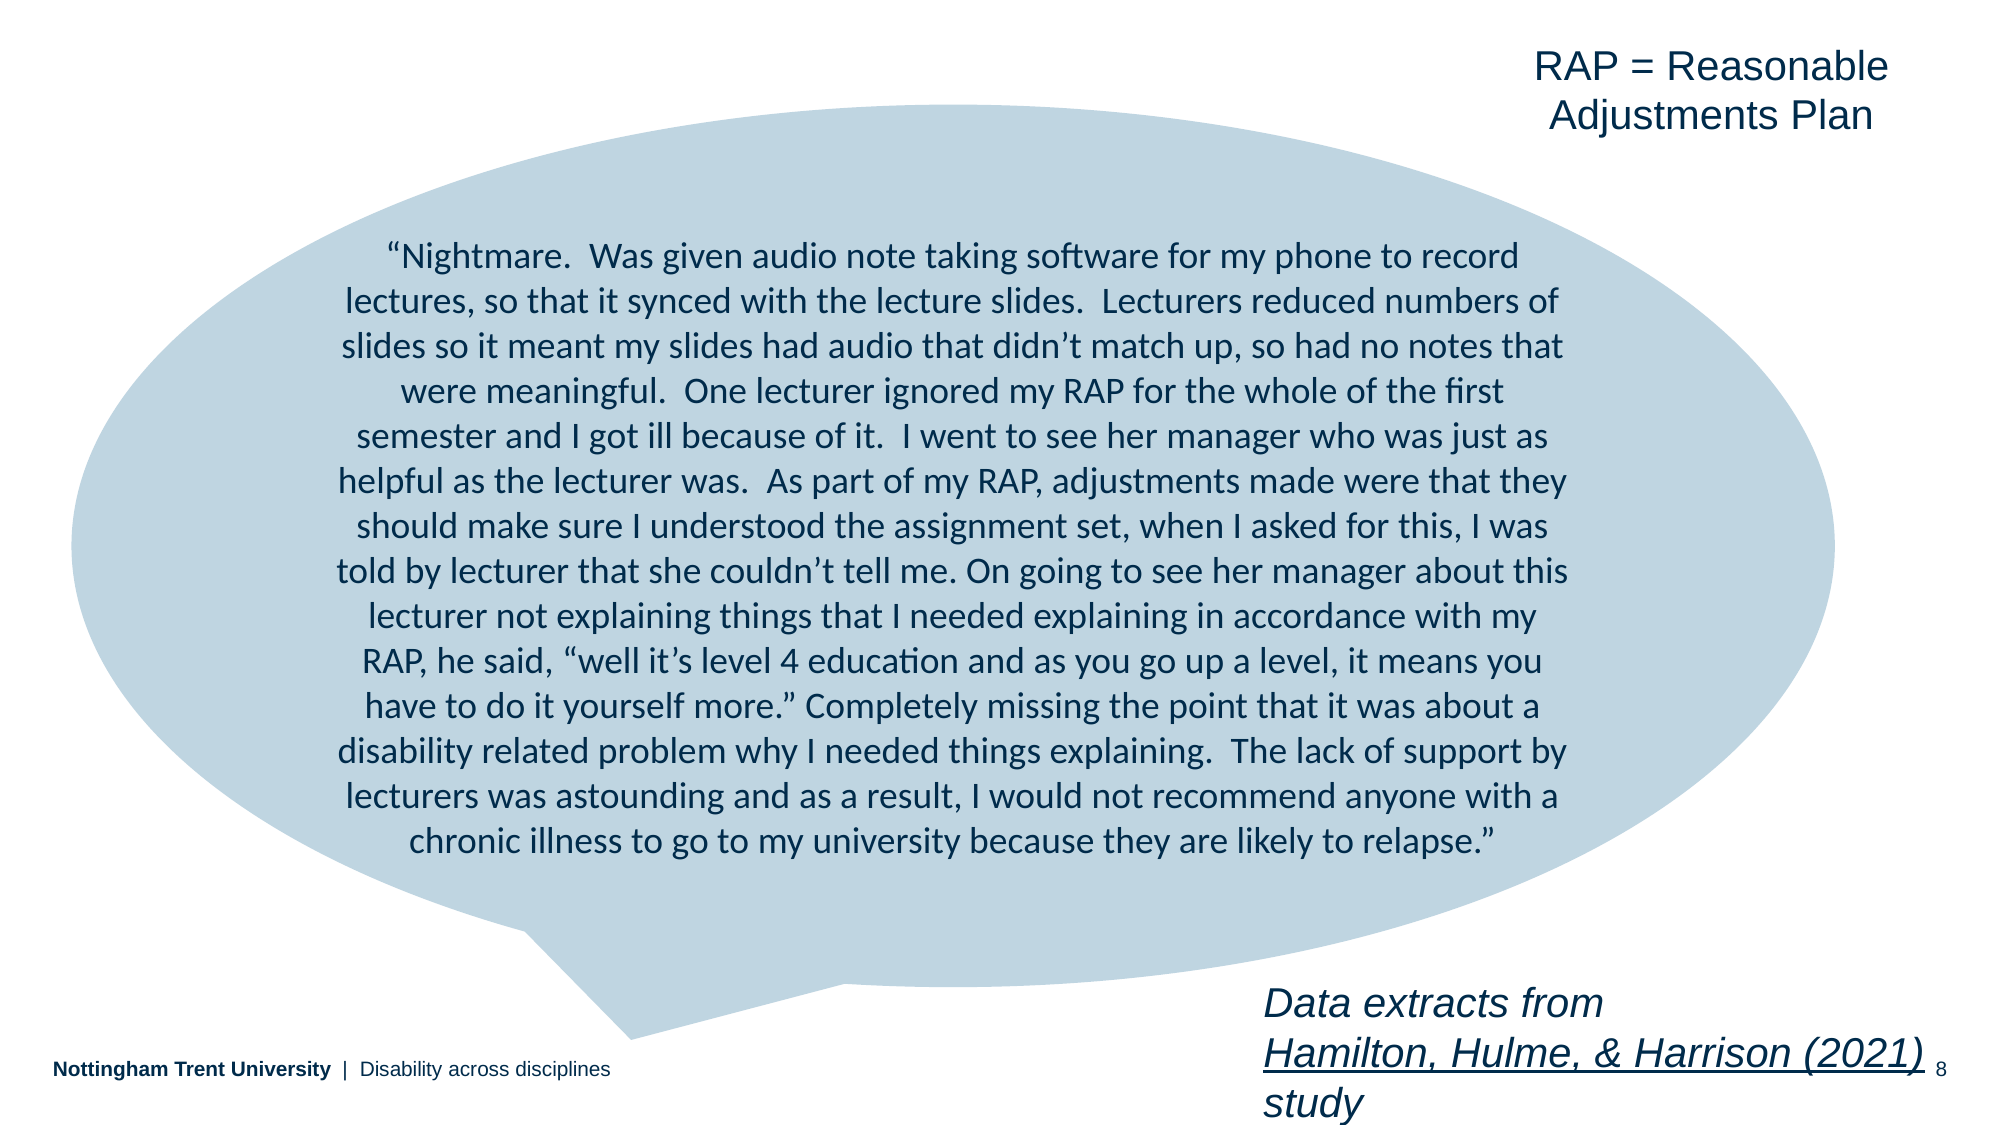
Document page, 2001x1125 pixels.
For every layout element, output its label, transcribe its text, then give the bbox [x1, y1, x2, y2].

text_box RAP = Reasonable Adjustments Plan [1494, 38, 1929, 184]
text_box Data extracts from Hamilton, Hulme, & Harrison (2021) study [1263, 976, 1947, 1065]
text_box “Nightmare. Was given audio note taking software for my phone to record lectures, so that it synced with the lecture slides. Lecturers reduced numbers of slides so it meant my slides had audio that didn’t match up, so had no notes that were meaningful. One lecturer ignored my RAP for the whole of the first semester and I got ill because of it. I went to see her manager who was just as helpful as the lecturer was. As part of my RAP, adjustments made were that they should make sure I understood the assignment set, when I asked for this, I was told by lecturer that she couldn’t tell me. On going to see her manager about this lecturer not explaining things that I needed explaining in accordance with my RAP, he said, “well it’s level 4 education and as you go up a level, it means you have to do it yourself more.” Completely missing the point that it was about a disability related problem why I needed things explaining. The lack of support by lecturers was astounding and as a result, I would not recommend anyone with a chronic illness to go to my university because they are likely to relapse.” [70, 103, 1836, 1042]
footer Disability across disciplines [359, 1055, 939, 1092]
slide_number 8 [1799, 1065, 1947, 1098]
